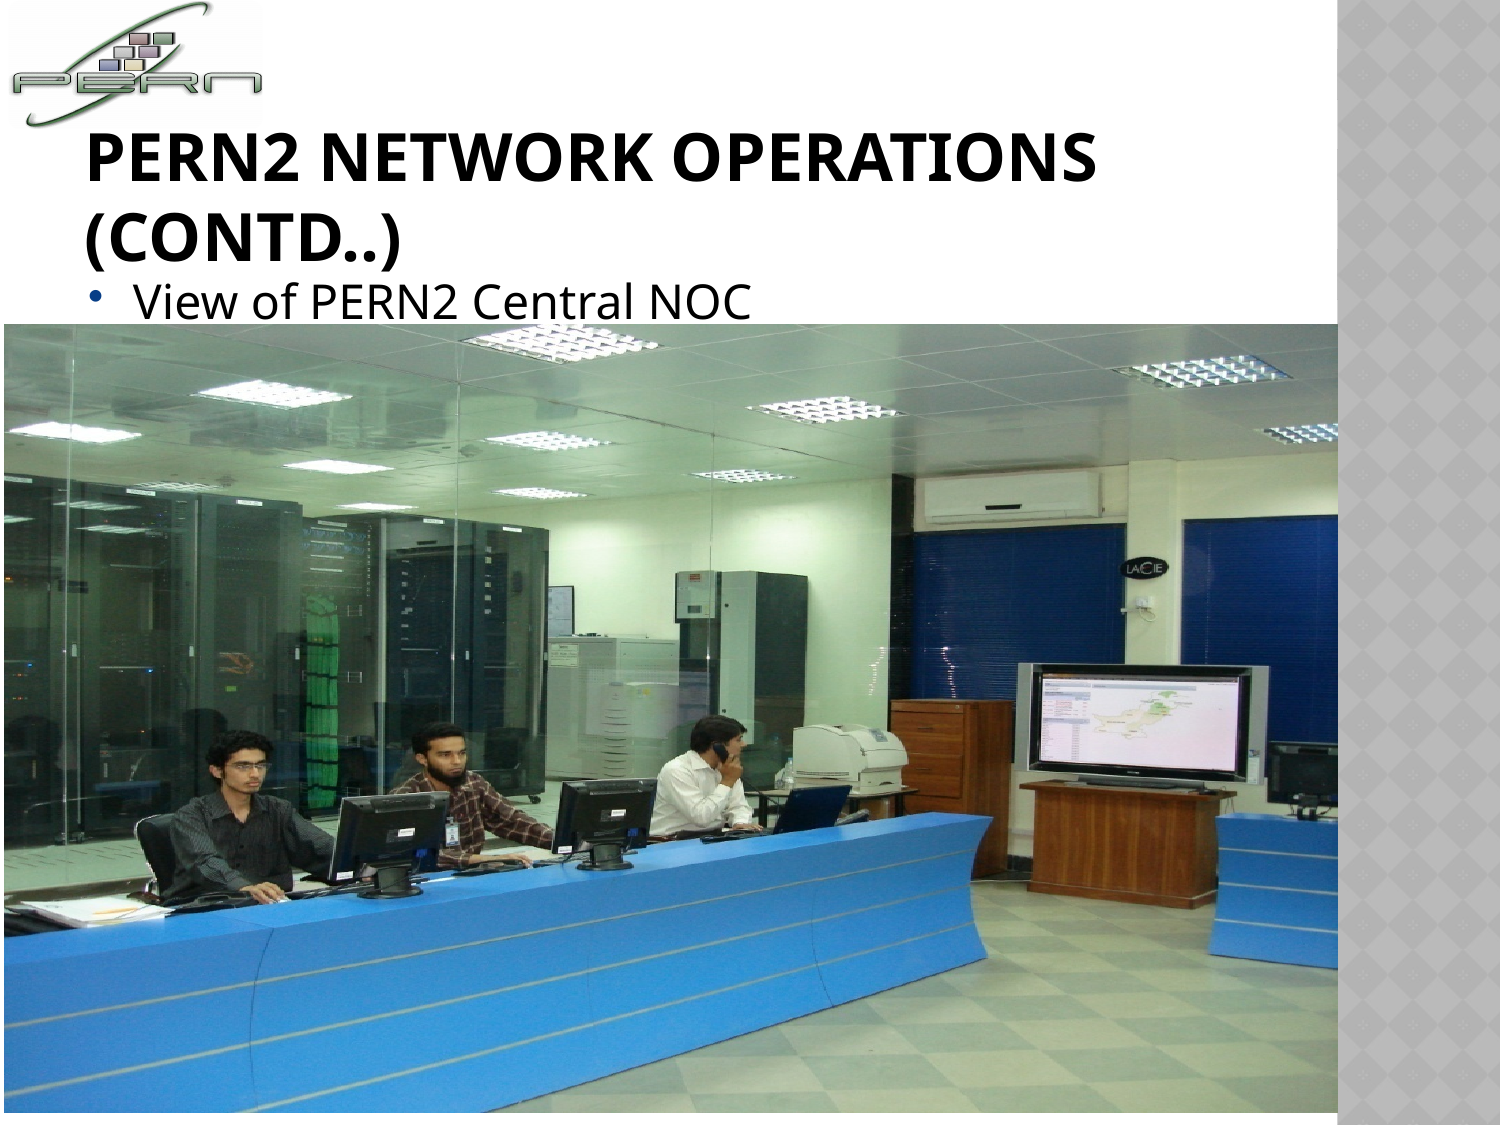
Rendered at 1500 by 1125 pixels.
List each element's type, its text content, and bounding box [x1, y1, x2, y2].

picture [8, 0, 263, 130]
list View of PERN2 Central NOC [75, 264, 838, 322]
picture [4, 324, 1338, 1113]
title PERN2 Network Operations (CONTD..) [77, 87, 1265, 275]
